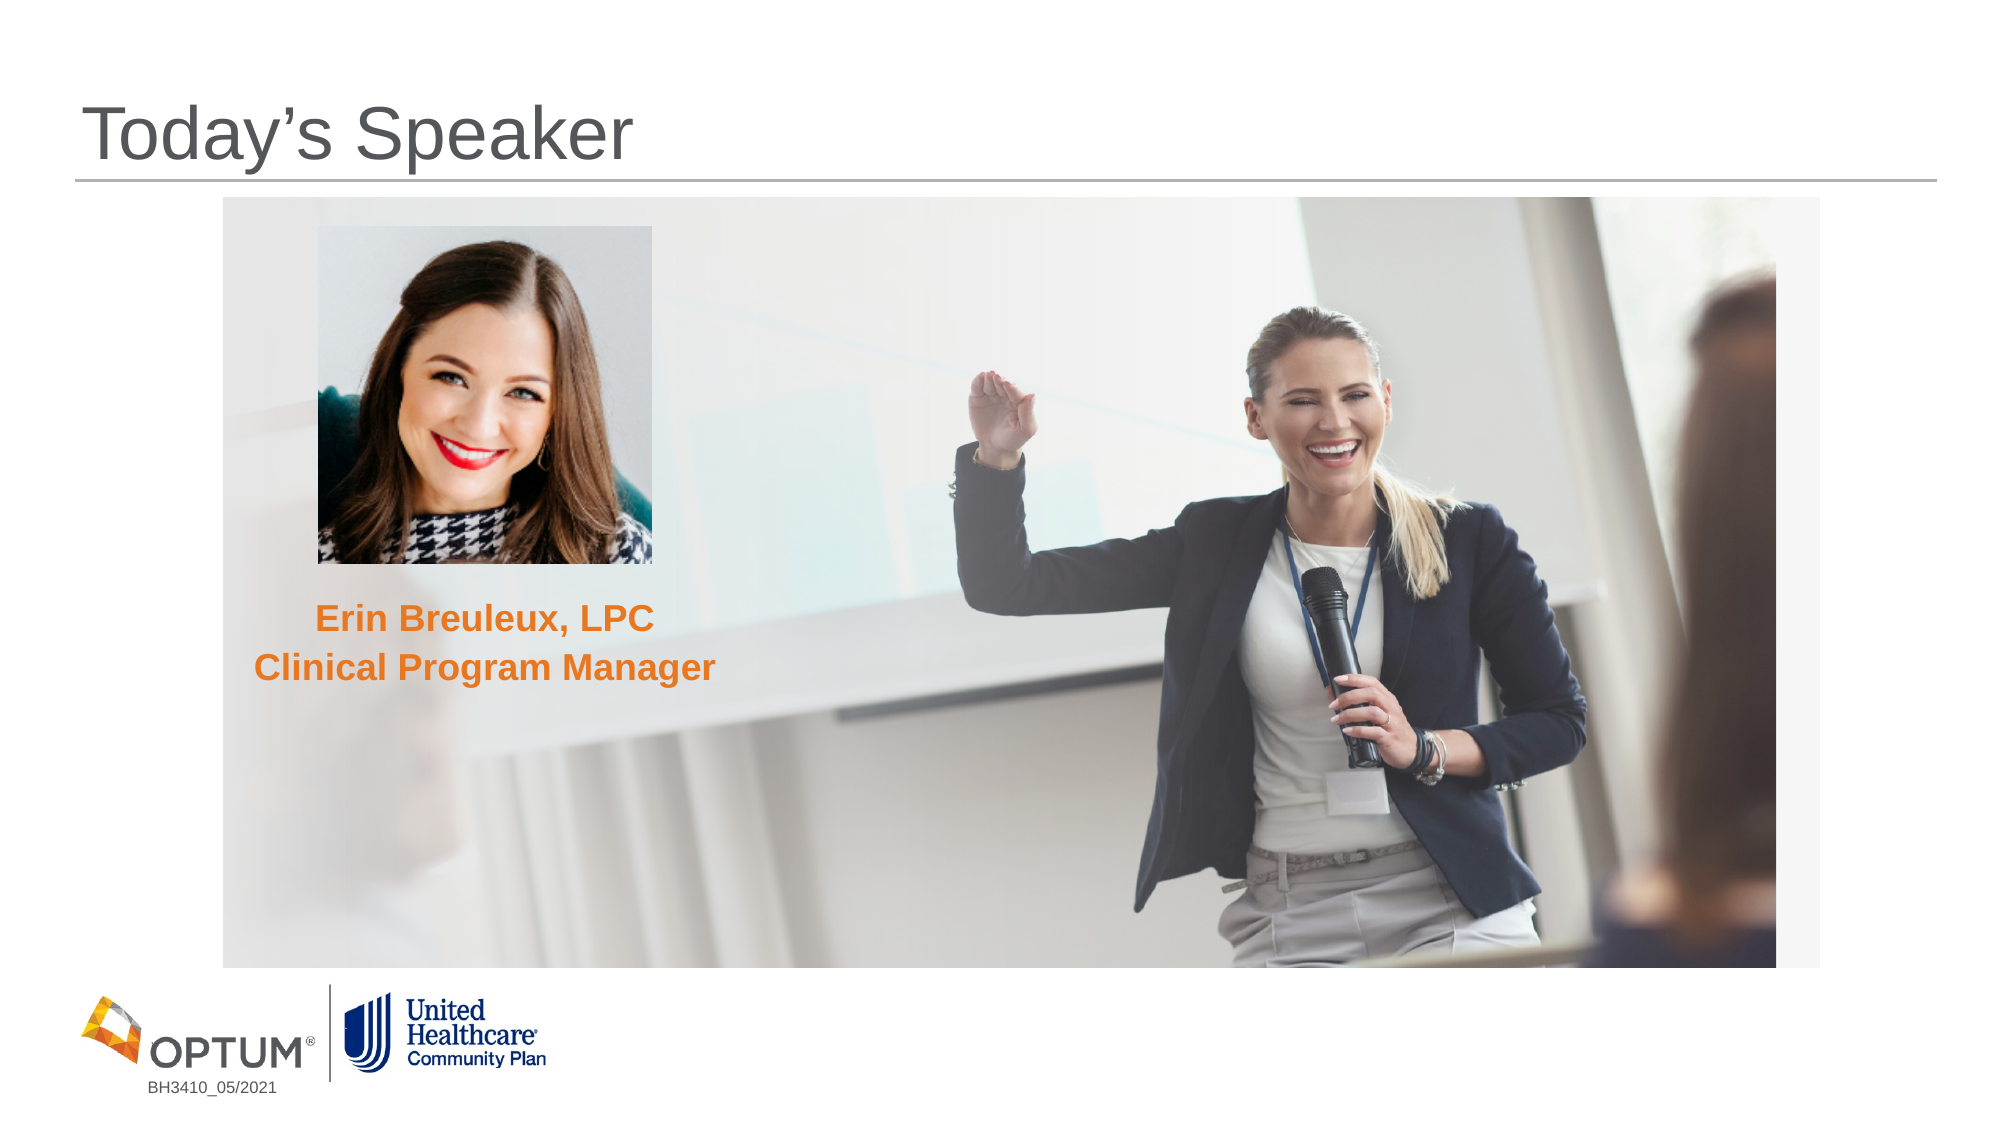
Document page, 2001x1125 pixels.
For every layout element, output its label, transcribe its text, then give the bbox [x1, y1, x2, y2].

picture [75, 980, 550, 1084]
text_box [223, 196, 1820, 968]
title Today’s Speaker [81, 0, 1938, 177]
picture [223, 197, 1777, 968]
